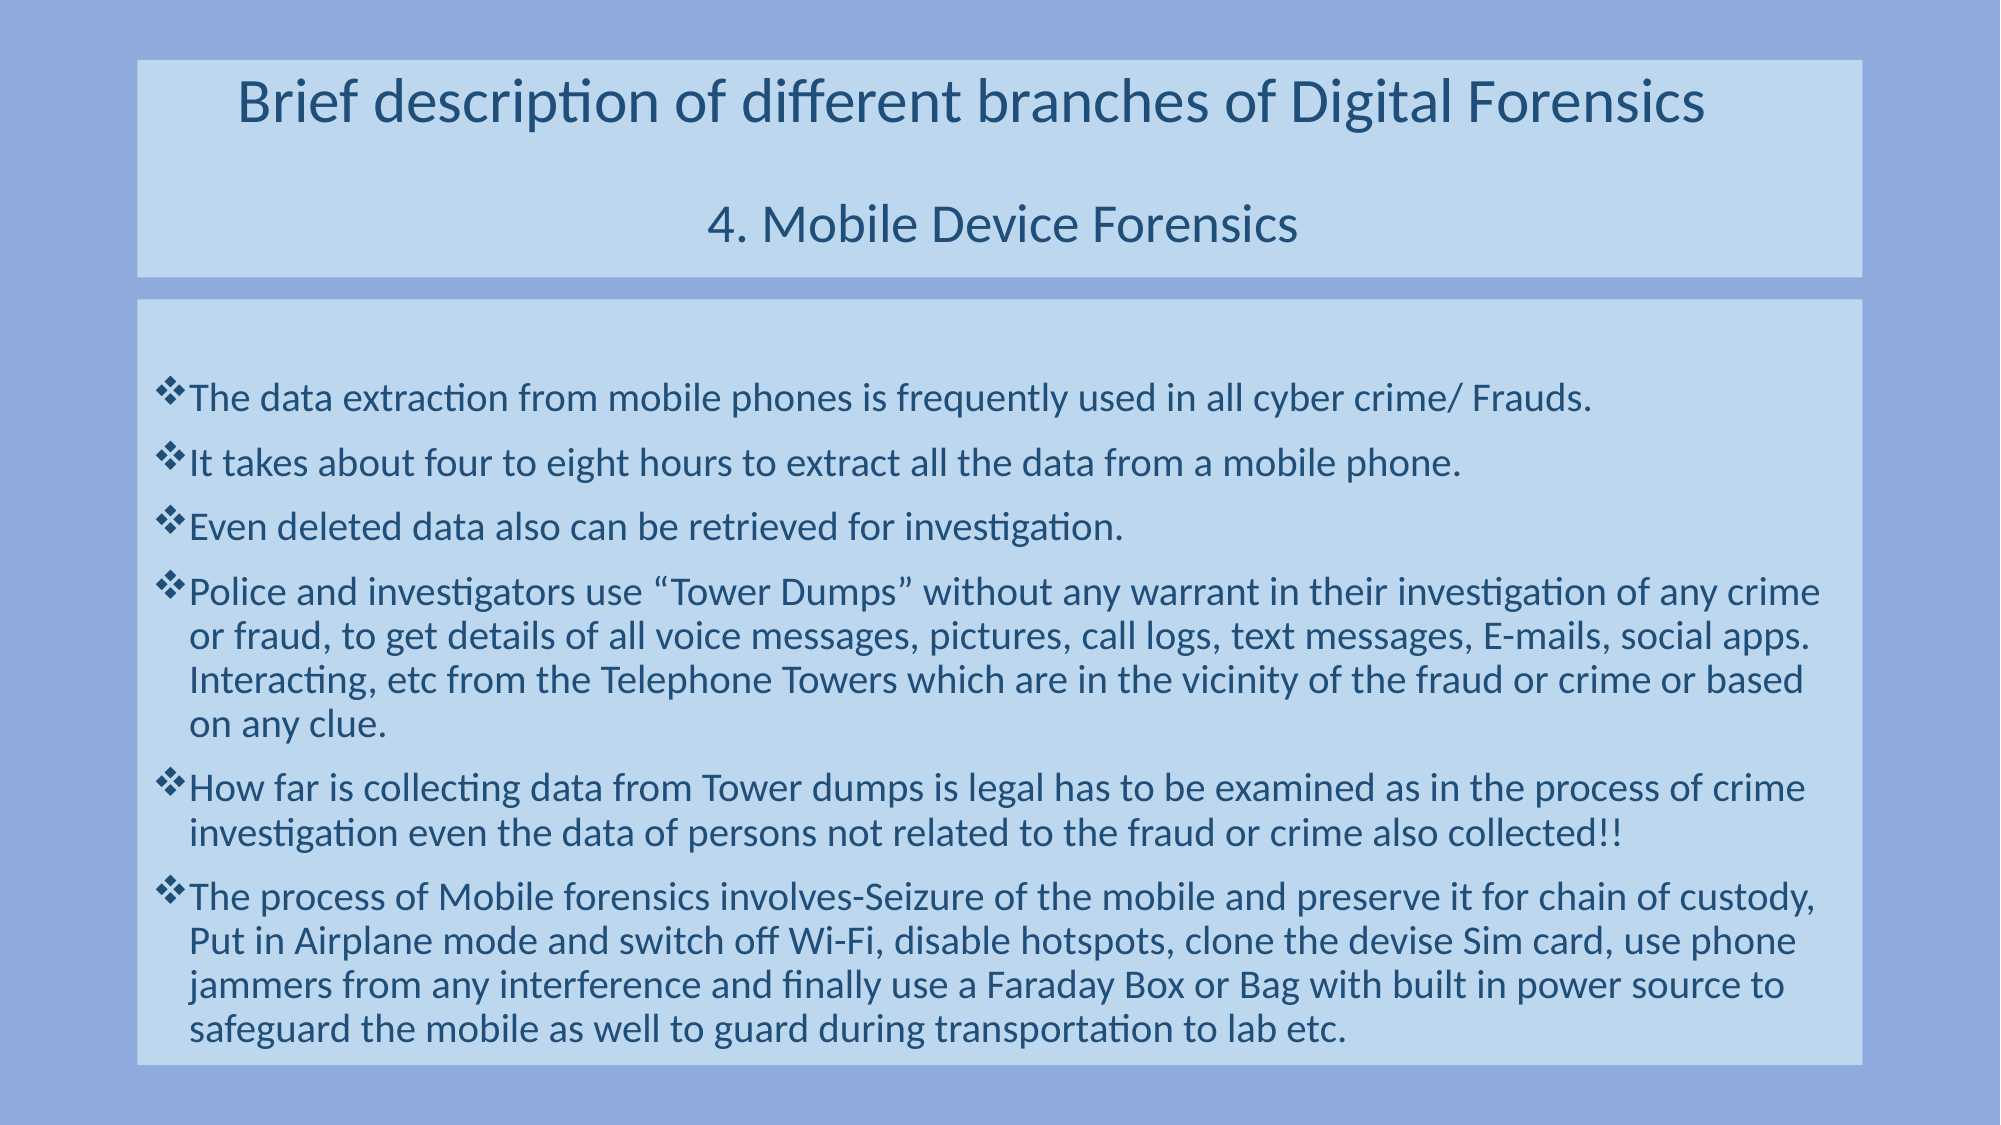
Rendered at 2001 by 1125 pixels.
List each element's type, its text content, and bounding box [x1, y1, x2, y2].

list The data extraction from mobile phones is frequently used in all cyber crime/ Frauds. It takes about four to eight hours to extract all the data from a mobile phone. Even deleted data also can be retrieved for investigation. Police and investigators use “Tower Dumps” without any warrant in their investigation of any crime or fraud, to get details of all voice messages, pictures, call logs, text messages, E-mails, social apps. Interacting, etc from the Telephone Towers which are in the vicinity of the fraud or crime or based on any clue. How far is collecting data from Tower dumps is legal has to be examined as in the process of crime investigation even the data of persons not related to the fraud or crime also collected!! The process of Mobile forensics involves-Seizure of the mobile and preserve it for chain of custody, Put in Airplane mode and switch off Wi-Fi, disable hotspots, clone the devise Sim card, use phone jammers from any interference and finally use a Faraday Box or Bag with built in power source to safeguard the mobile as well to guard during transportation to lab etc. [137, 299, 1863, 1066]
title Brief description of different branches of Digital Forensics 4. Mobile Device Forensics [137, 59, 1863, 278]
